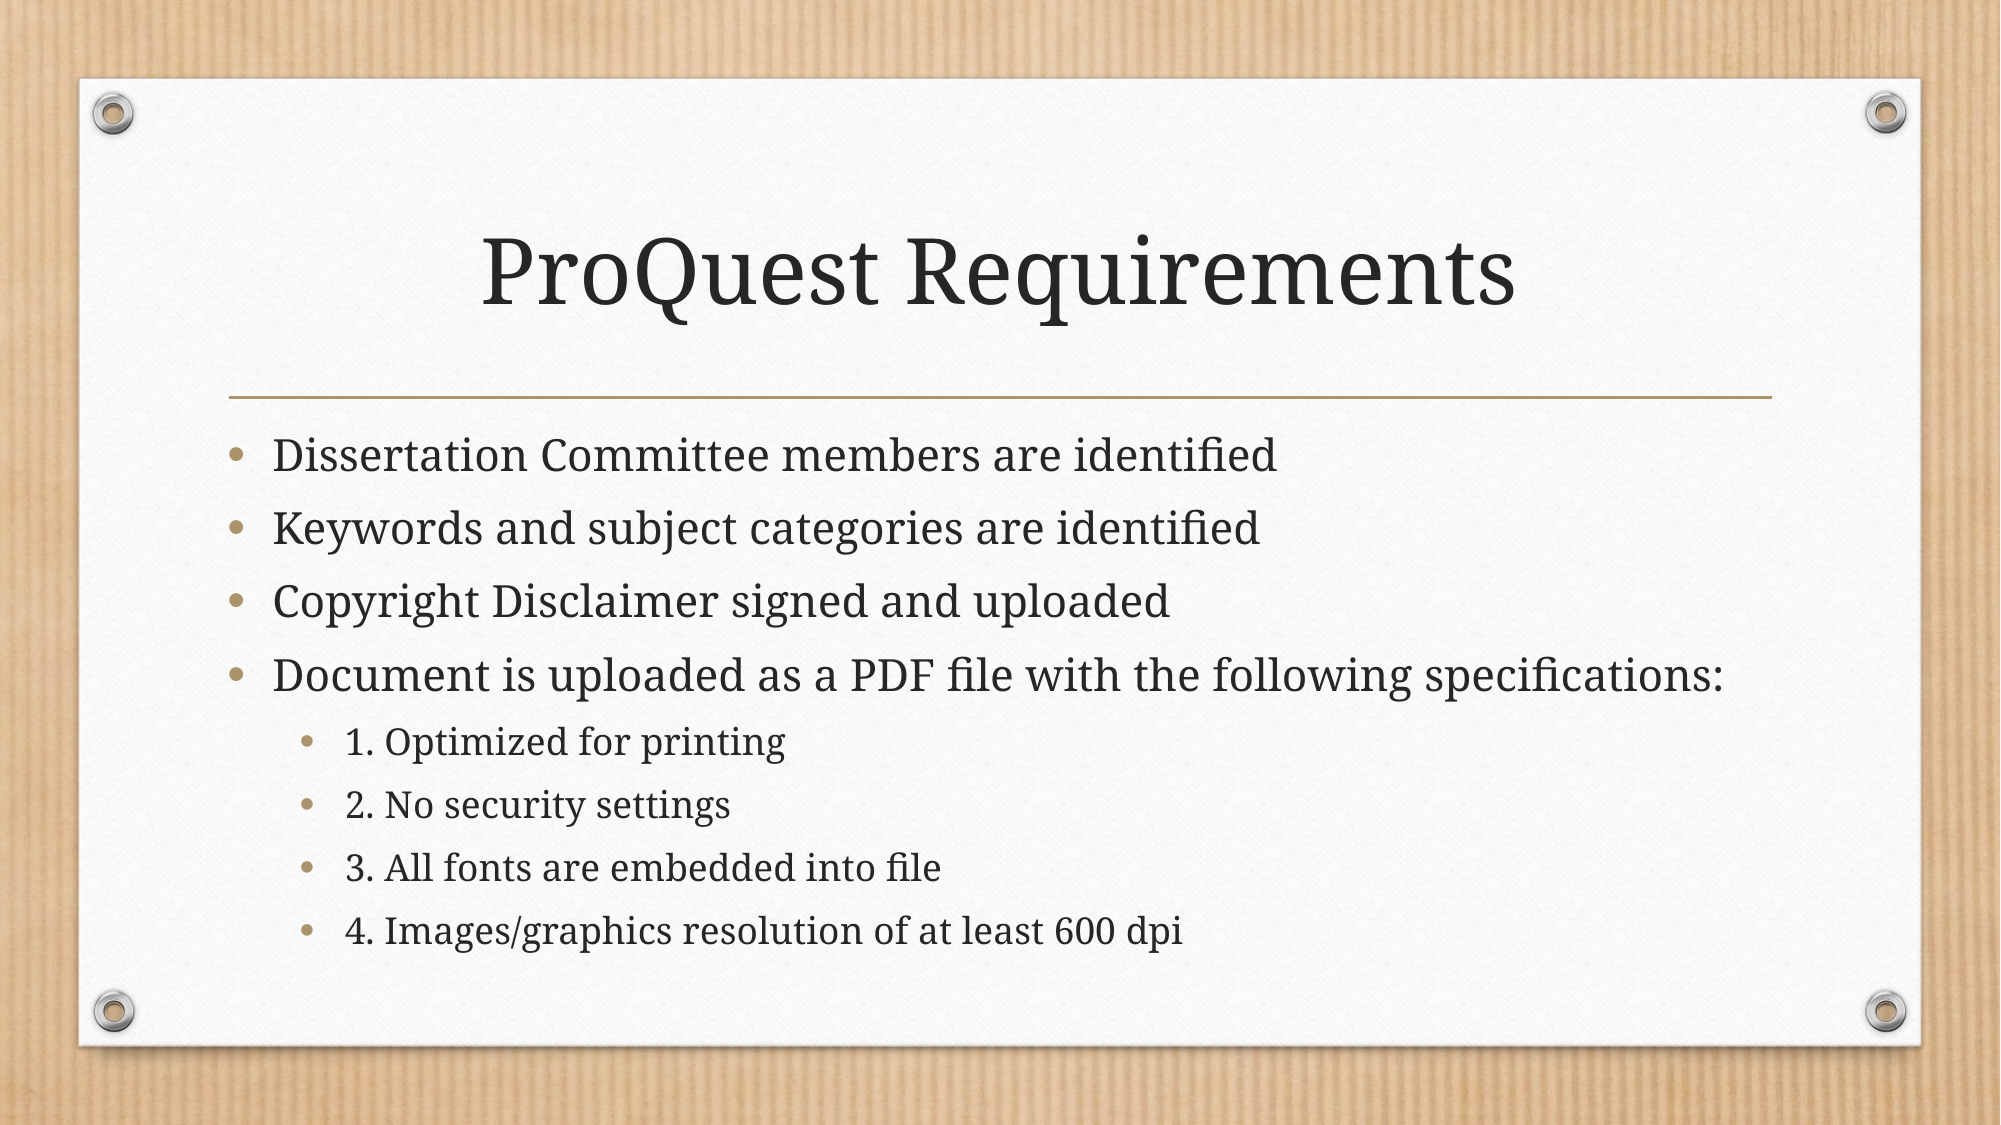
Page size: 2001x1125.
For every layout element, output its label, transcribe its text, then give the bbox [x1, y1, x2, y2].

list Dissertation Committee members are identified Keywords and subject categories are identified Copyright Disclaimer signed and uploaded Document is uploaded as a PDF file with the following specifications: 1. Optimized for printing 2. No security settings 3. All fonts are embedded into file 4. Images/graphics resolution of at least 600 dpi [212, 419, 1788, 964]
title ProQuest Requirements [212, 161, 1788, 375]
picture [0, 0, 2001, 1125]
